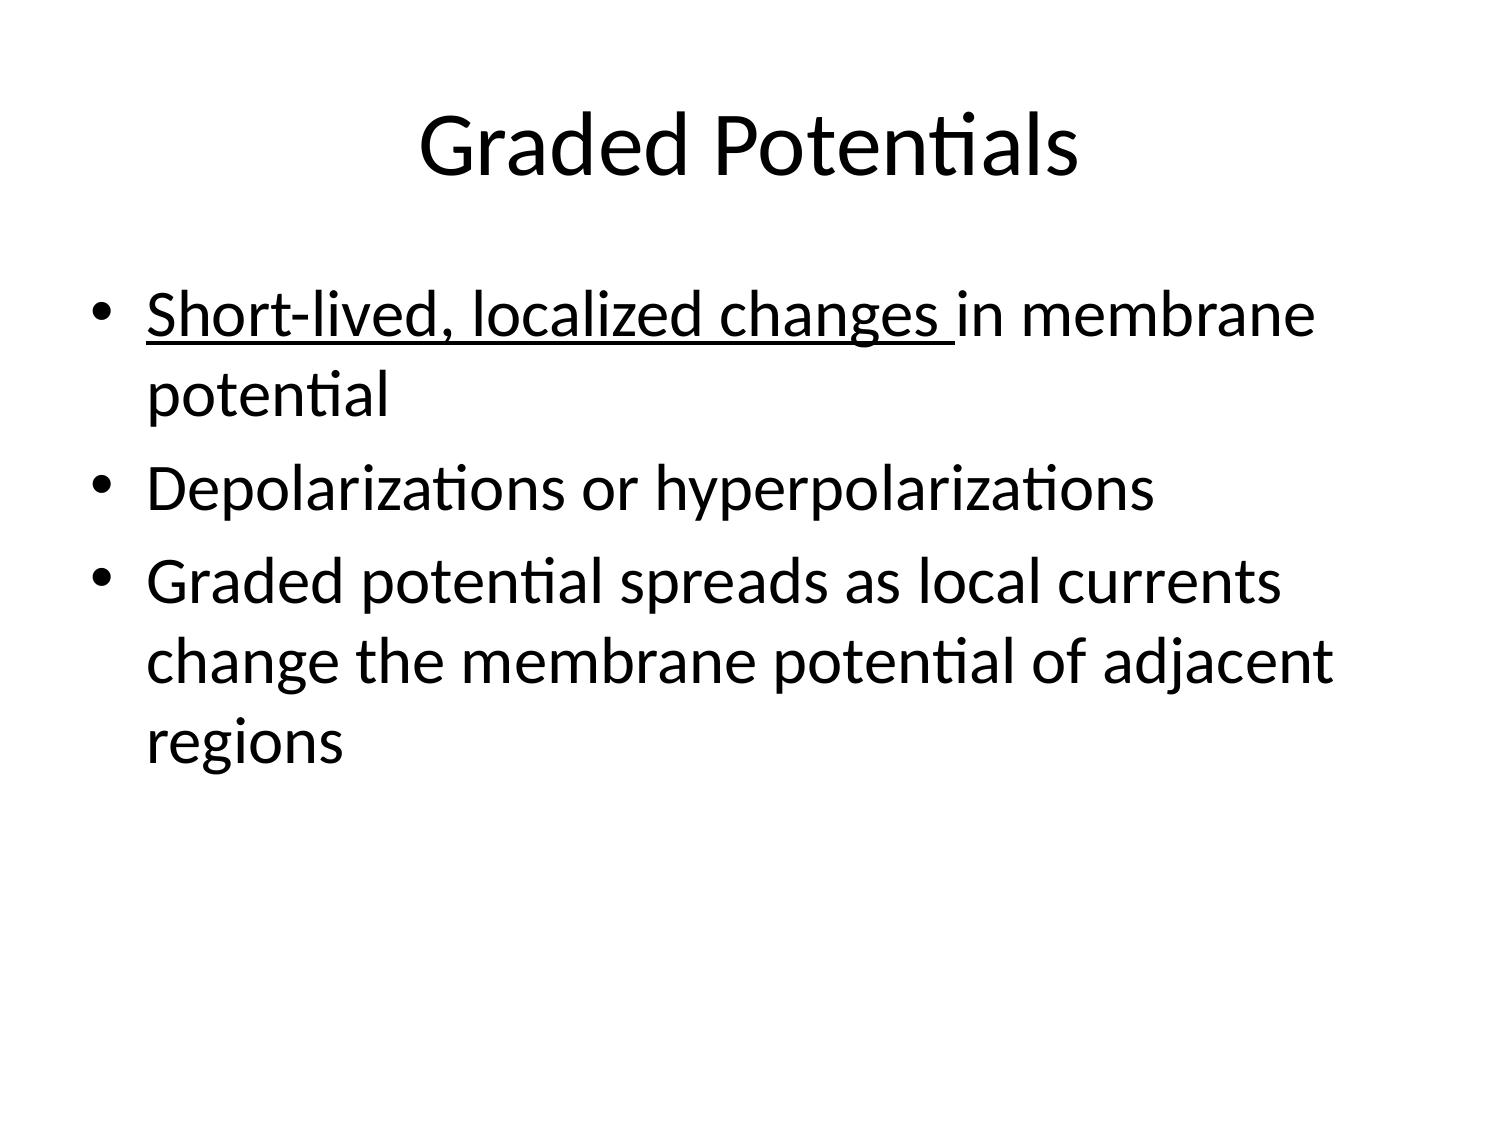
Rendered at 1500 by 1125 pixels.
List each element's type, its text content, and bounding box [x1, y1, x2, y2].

list Short-lived, localized changes in membrane potential Depolarizations or hyperpolarizations Graded potential spreads as local currents change the membrane potential of adjacent regions [75, 262, 1425, 1005]
title Graded Potentials [75, 45, 1425, 233]
